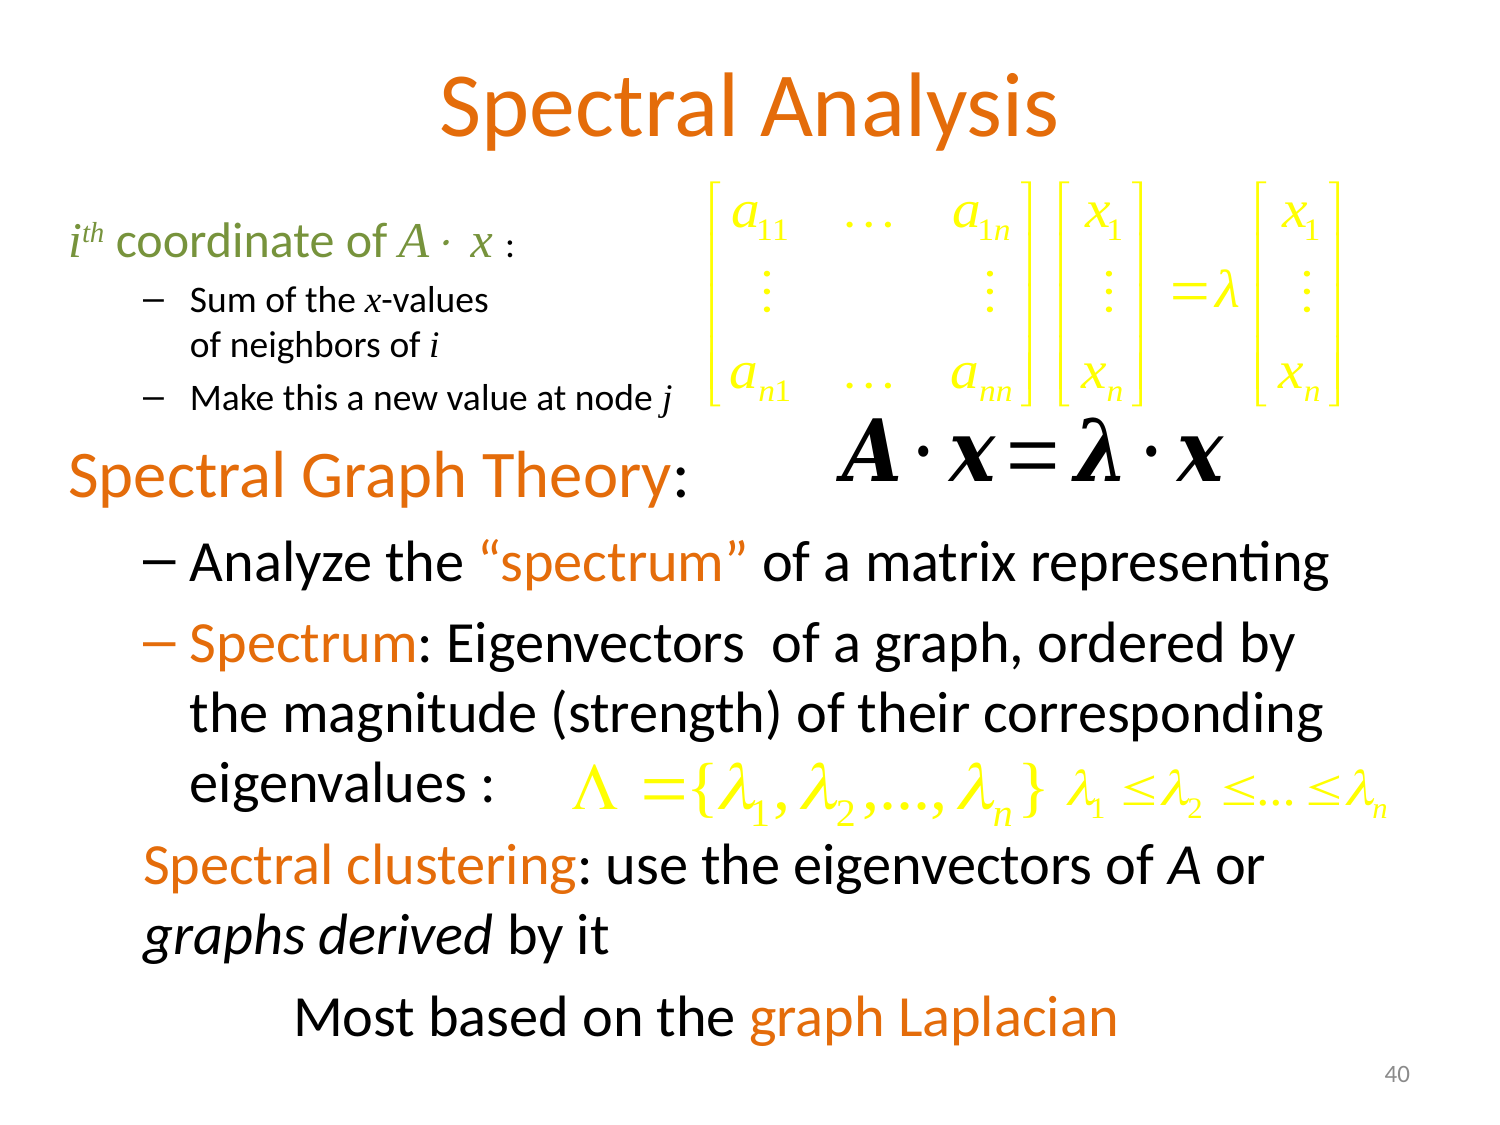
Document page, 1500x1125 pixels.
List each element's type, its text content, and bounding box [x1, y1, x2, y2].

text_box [1058, 753, 1397, 832]
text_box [560, 742, 1058, 843]
slide_number 40 [1074, 1042, 1425, 1103]
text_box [696, 169, 1364, 420]
title Spectral Analysis [75, 6, 1425, 194]
